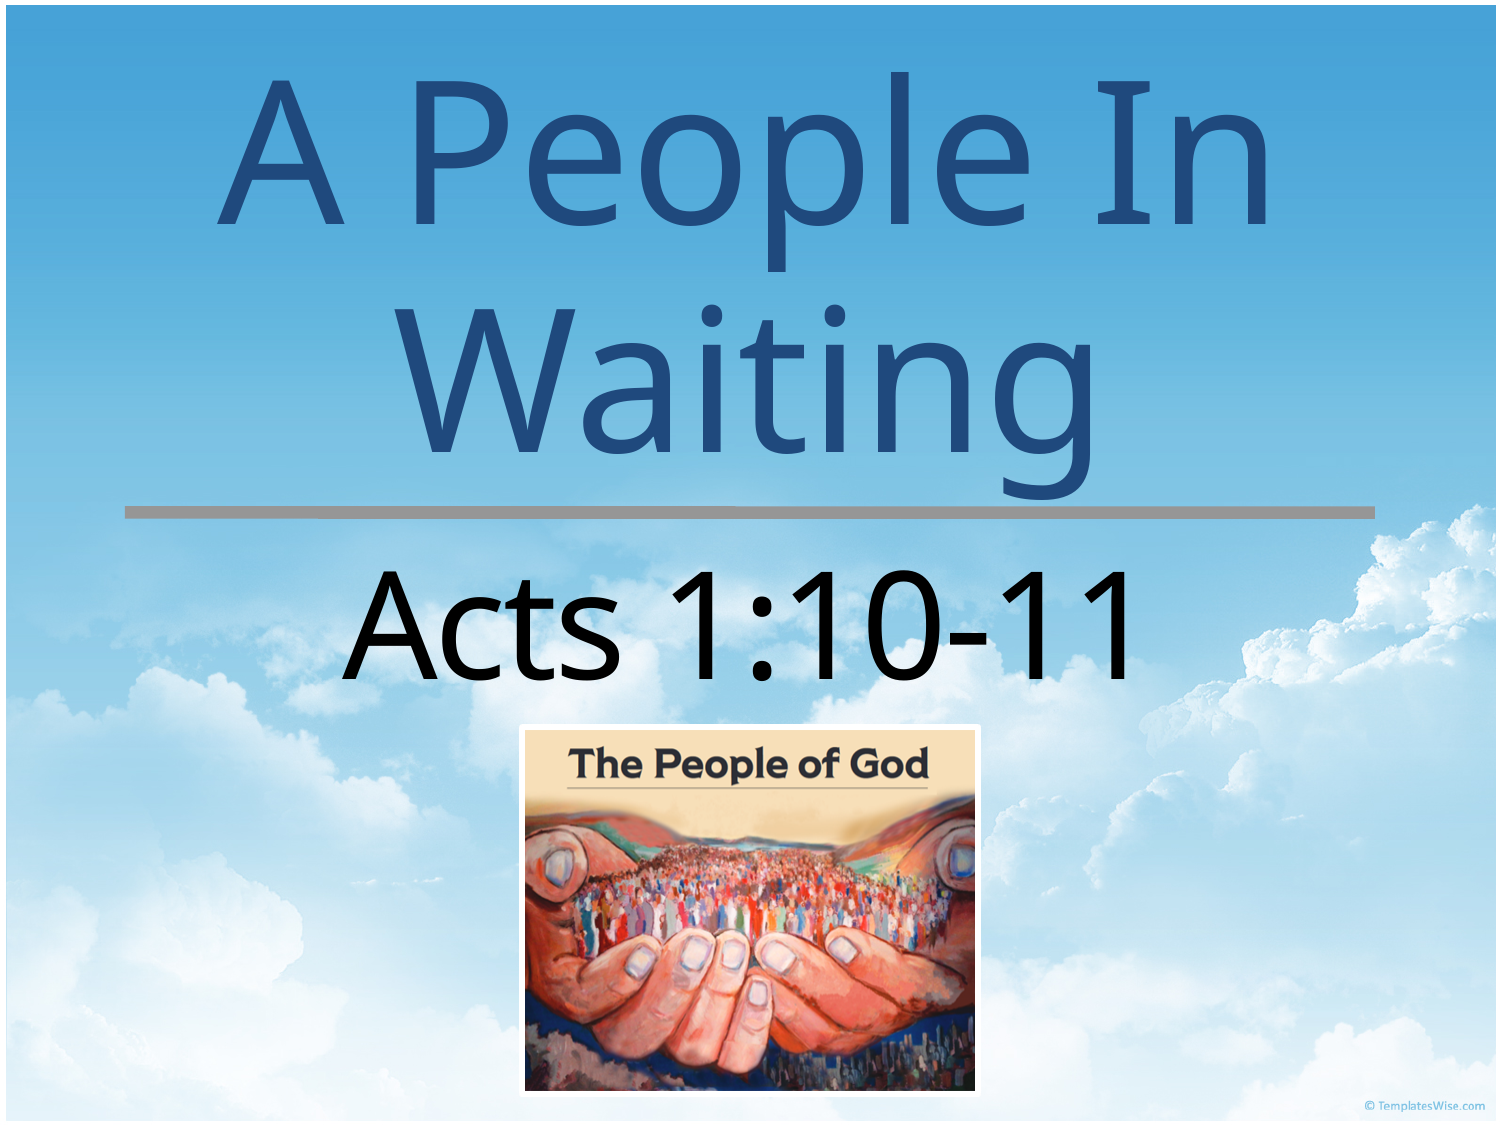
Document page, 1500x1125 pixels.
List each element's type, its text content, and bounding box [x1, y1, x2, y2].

title A People In Waiting [37, 149, 1463, 392]
picture [0, 0, 1500, 1125]
subtitle Acts 1:10-11 [75, 549, 1425, 738]
